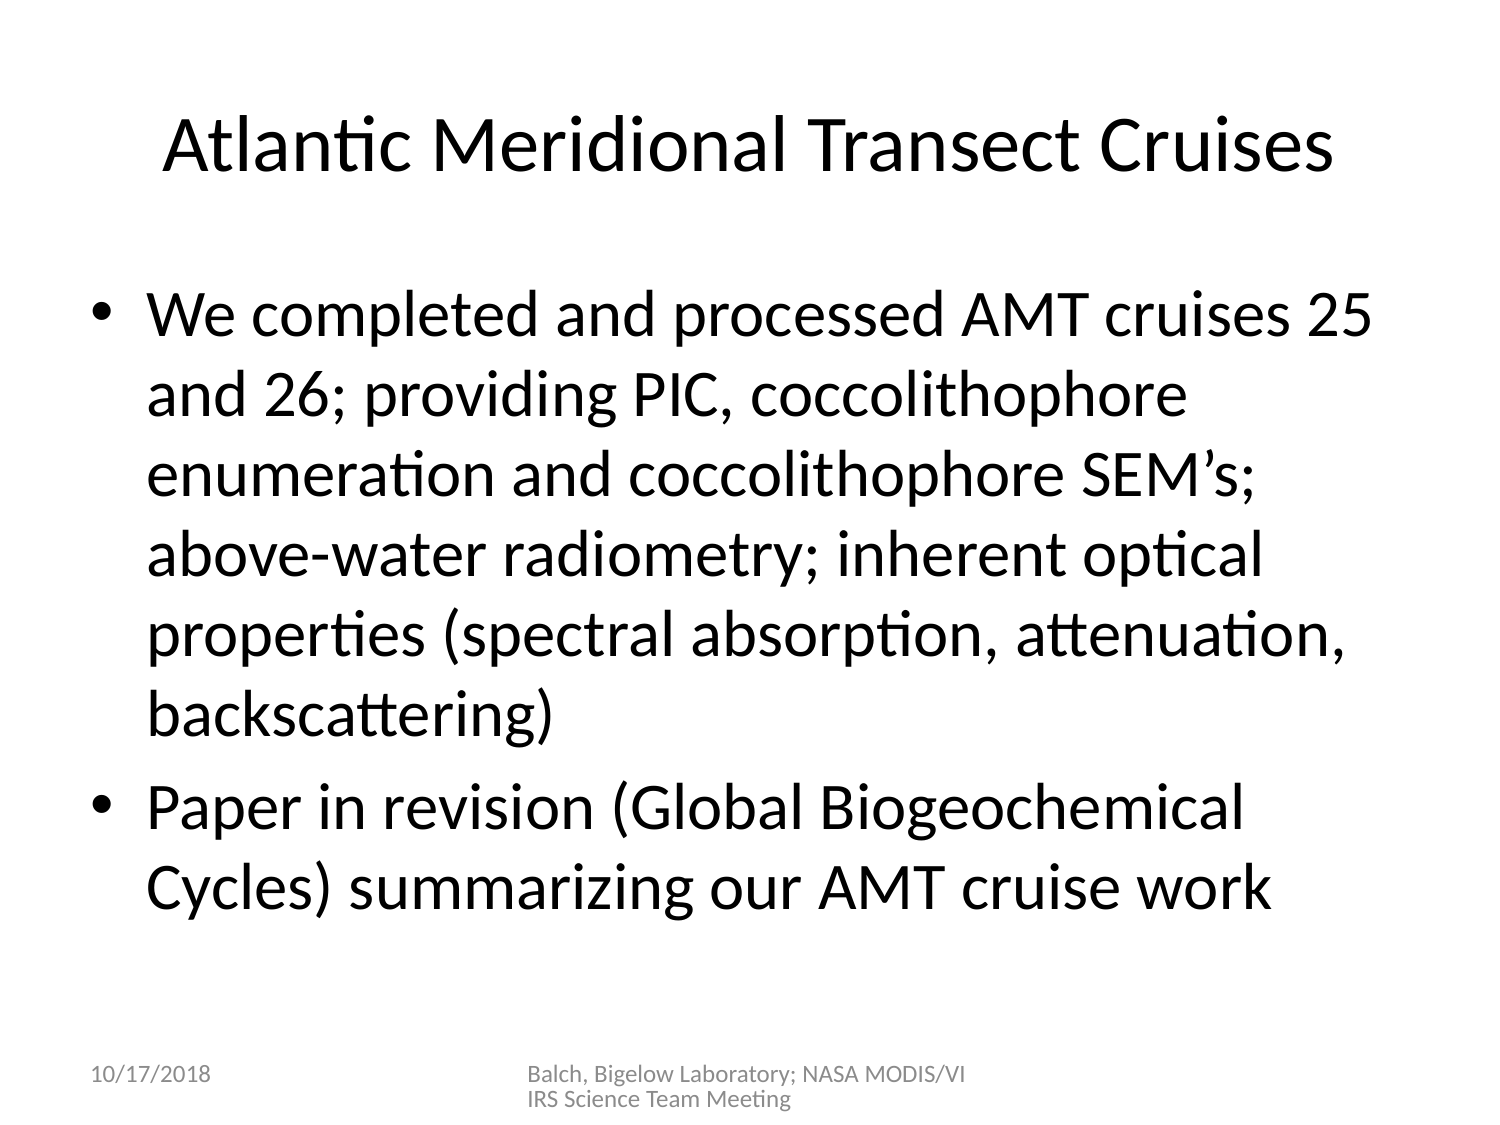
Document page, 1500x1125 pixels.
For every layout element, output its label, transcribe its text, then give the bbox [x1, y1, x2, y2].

footer Balch, Bigelow Laboratory; NASA MODIS/VIIRS Science Team Meeting [512, 1042, 988, 1103]
title Atlantic Meridional Transect Cruises [75, 45, 1425, 233]
list We completed and processed AMT cruises 25 and 26; providing PIC, coccolithophore enumeration and coccolithophore SEM’s; above-water radiometry; inherent optical properties (spectral absorption, attenuation, backscattering) Paper in revision (Global Biogeochemical Cycles) summarizing our AMT cruise work [75, 262, 1425, 1005]
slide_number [75, 1042, 425, 1103]
